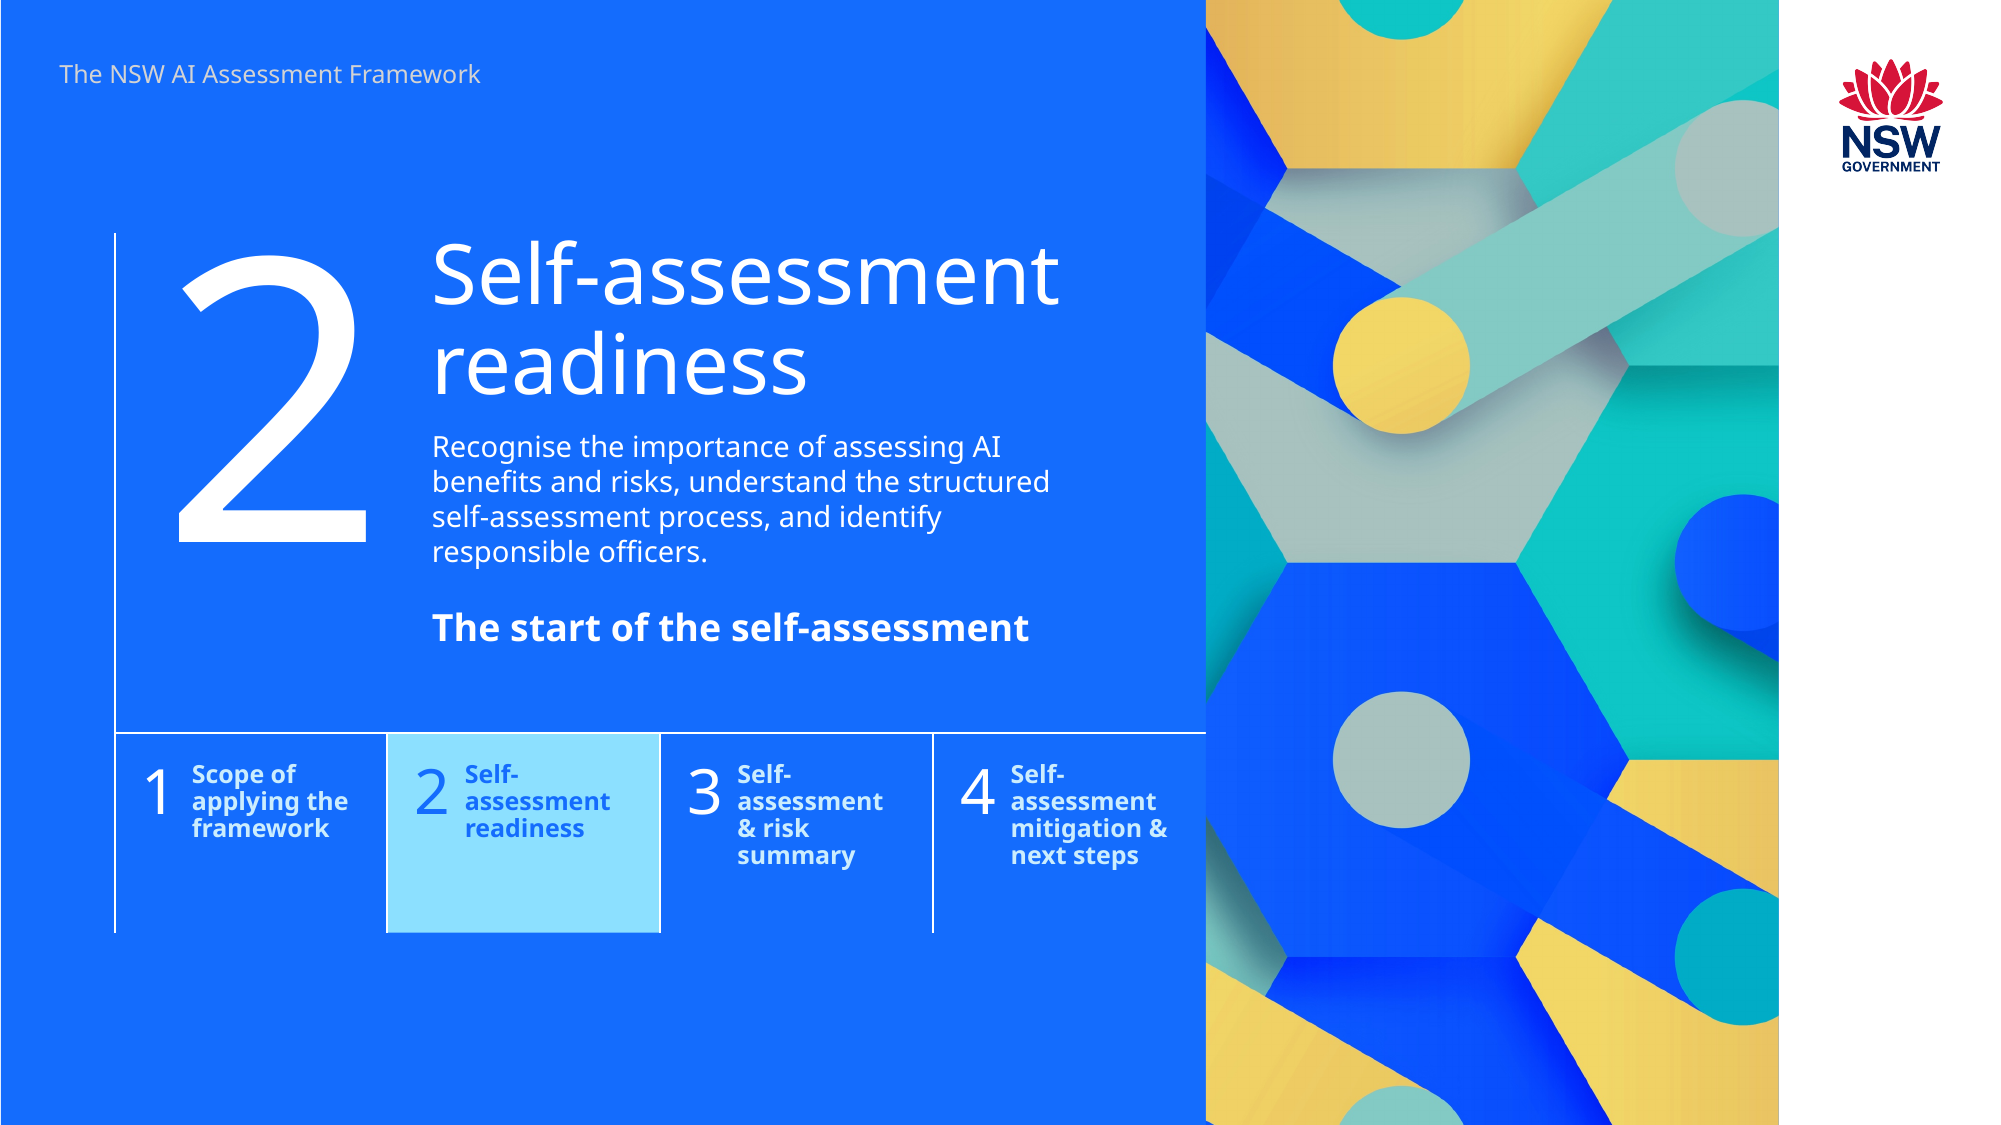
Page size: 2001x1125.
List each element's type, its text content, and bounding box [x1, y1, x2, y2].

text_box 3 [687, 766, 751, 869]
text_box Self-assessment mitigation & next steps [1010, 762, 1180, 933]
text_box Self-assessment & risk summary [737, 762, 907, 933]
text_box 4 [960, 766, 1024, 869]
text_box Recognise the importance of assessing AI benefits and risks, understand the structured self-assessment process, and identify responsible officers. The start of the self-assessment [431, 428, 1057, 603]
list 2 [160, 238, 446, 578]
text_box 2 [414, 766, 478, 869]
picture [1839, 59, 1943, 172]
text_box [0, 0, 1205, 1125]
text_box [386, 734, 661, 934]
title Self-assessment readiness [431, 232, 1172, 439]
picture [1205, 0, 1779, 1125]
text_box 1 [141, 766, 205, 869]
text_box Self-assessment readiness [464, 762, 634, 933]
list The NSW AI Assessment Framework [59, 59, 1205, 172]
text_box Scope of applying the framework [191, 762, 361, 933]
